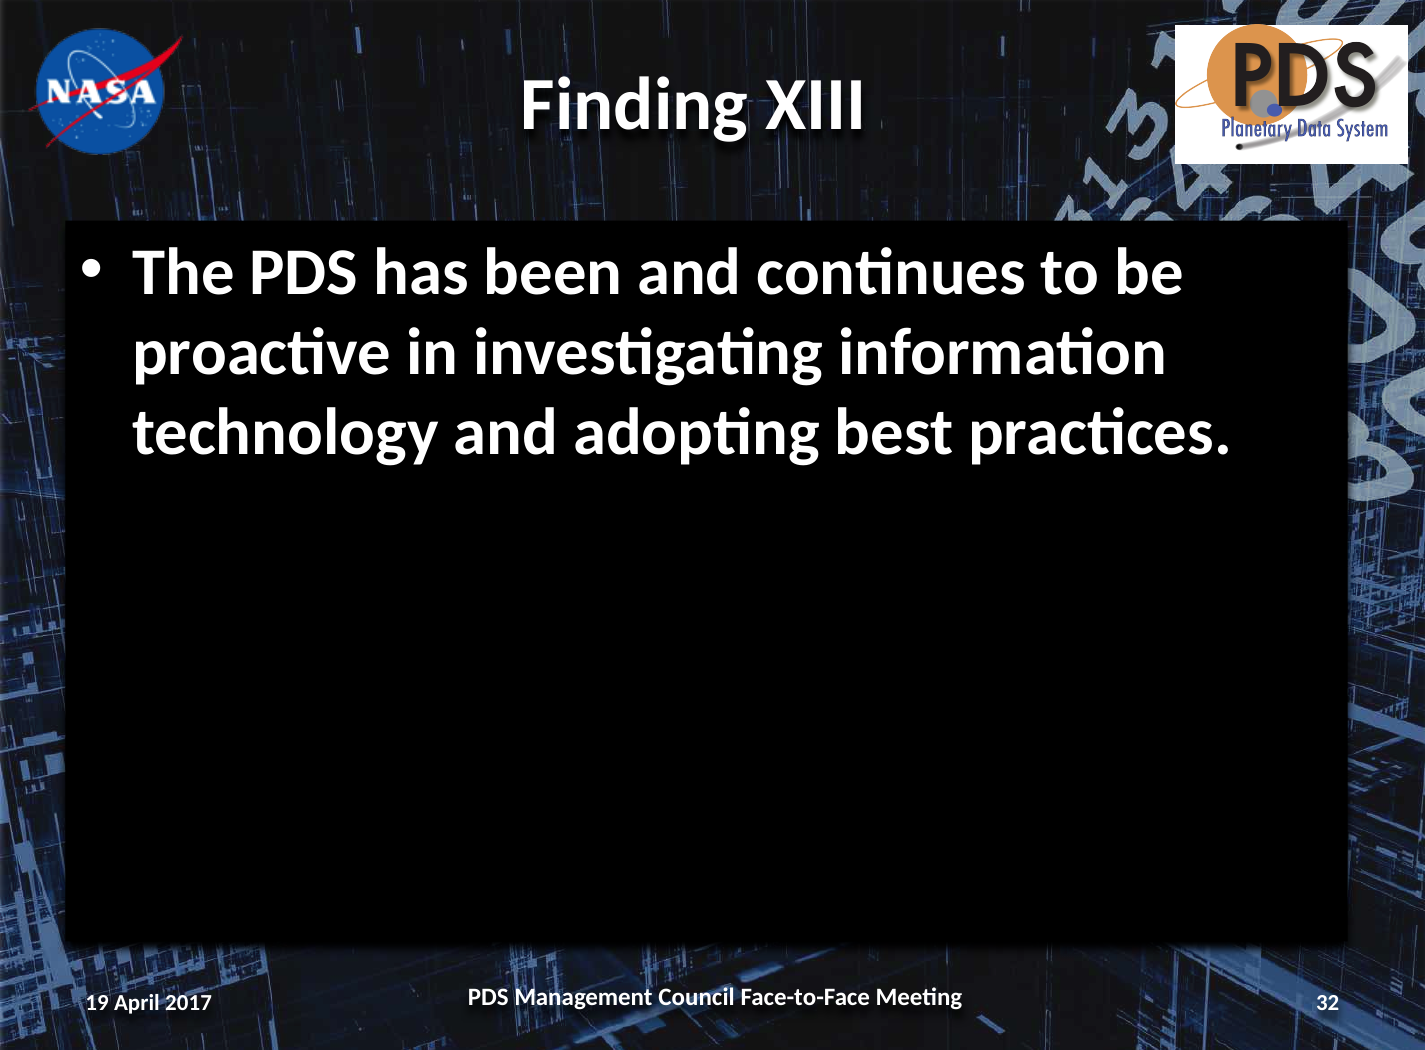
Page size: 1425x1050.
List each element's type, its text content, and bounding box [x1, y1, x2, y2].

slide_number 32 [1021, 973, 1354, 1030]
footer PDS Management Council Face-to-Face Meeting [428, 973, 1004, 1030]
picture [1200, 24, 1408, 164]
list The PDS has been and continues to be proactive in investigating information technology and adopting best practices. [65, 220, 1348, 942]
title Finding XIII [187, 12, 1200, 188]
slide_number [71, 973, 404, 1030]
picture [24, 24, 187, 161]
